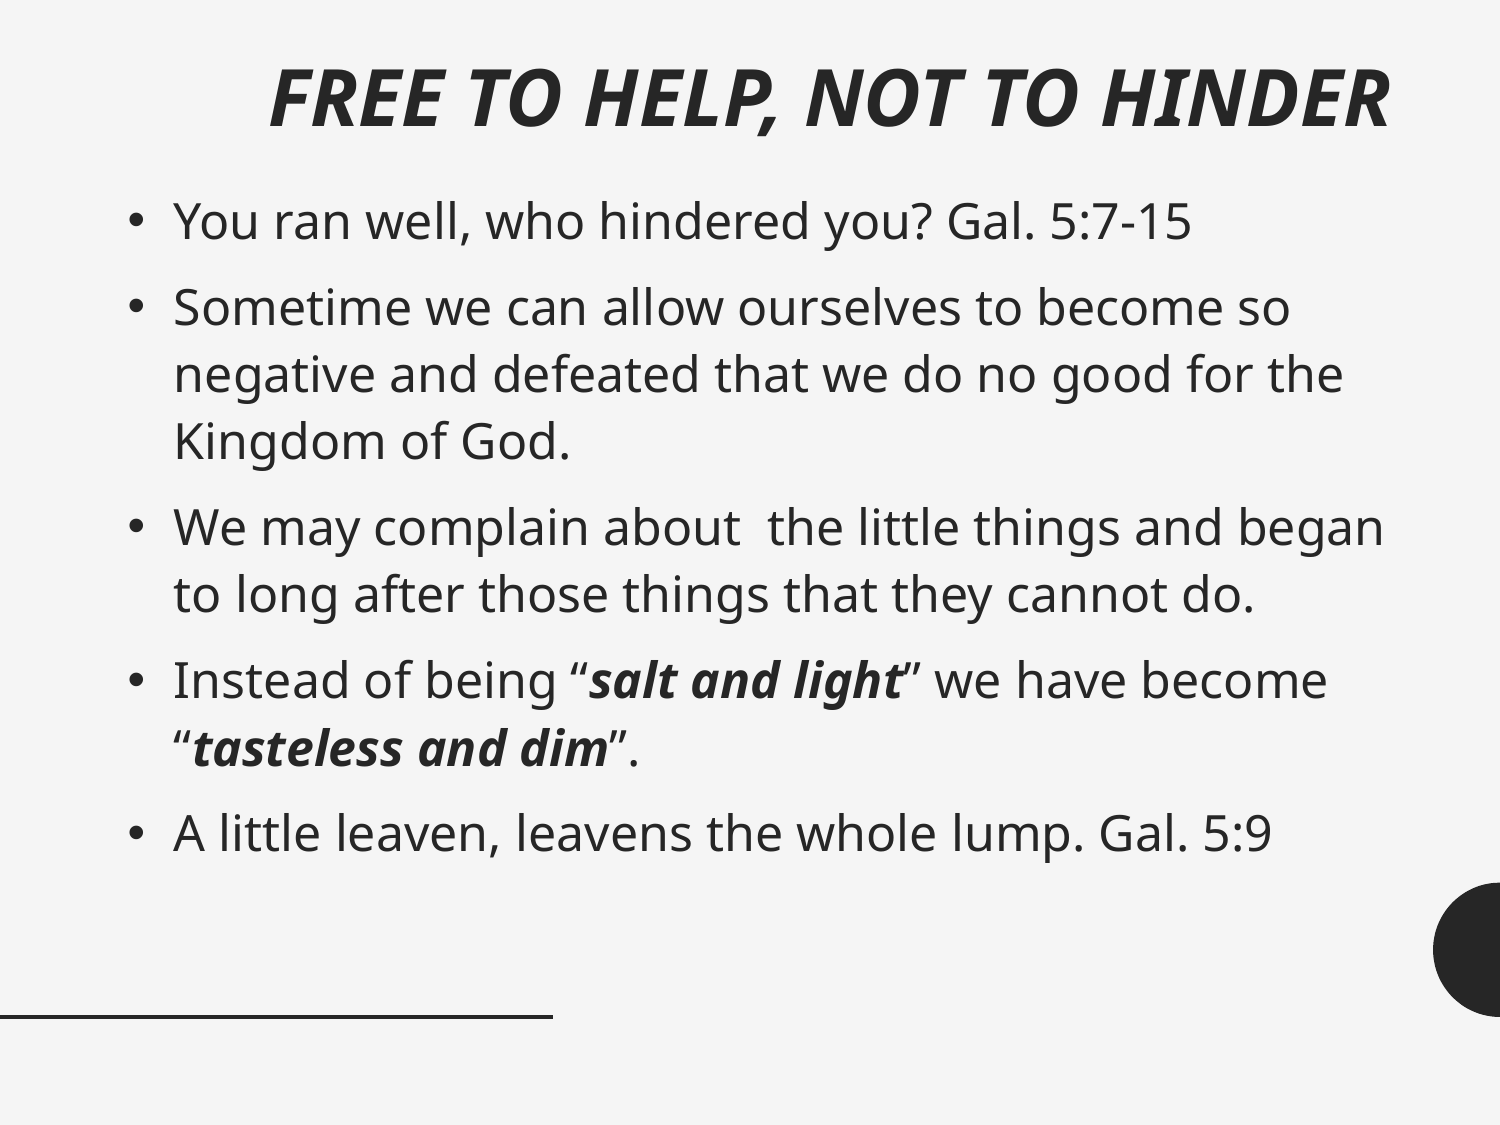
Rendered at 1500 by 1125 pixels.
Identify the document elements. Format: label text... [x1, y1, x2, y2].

title FREE TO HELP, NOT TO HINDER [93, 50, 1407, 259]
list You ran well, who hindered you? Gal. 5:7-15 Sometime we can allow ourselves to become so negative and defeated that we do no good for the Kingdom of God. We may complain about the little things and began to long after those things that they cannot do. Instead of being “salt and light” we have become “tasteless and dim”. A little leaven, leavens the whole lump. Gal. 5:9 [112, 174, 1407, 1021]
